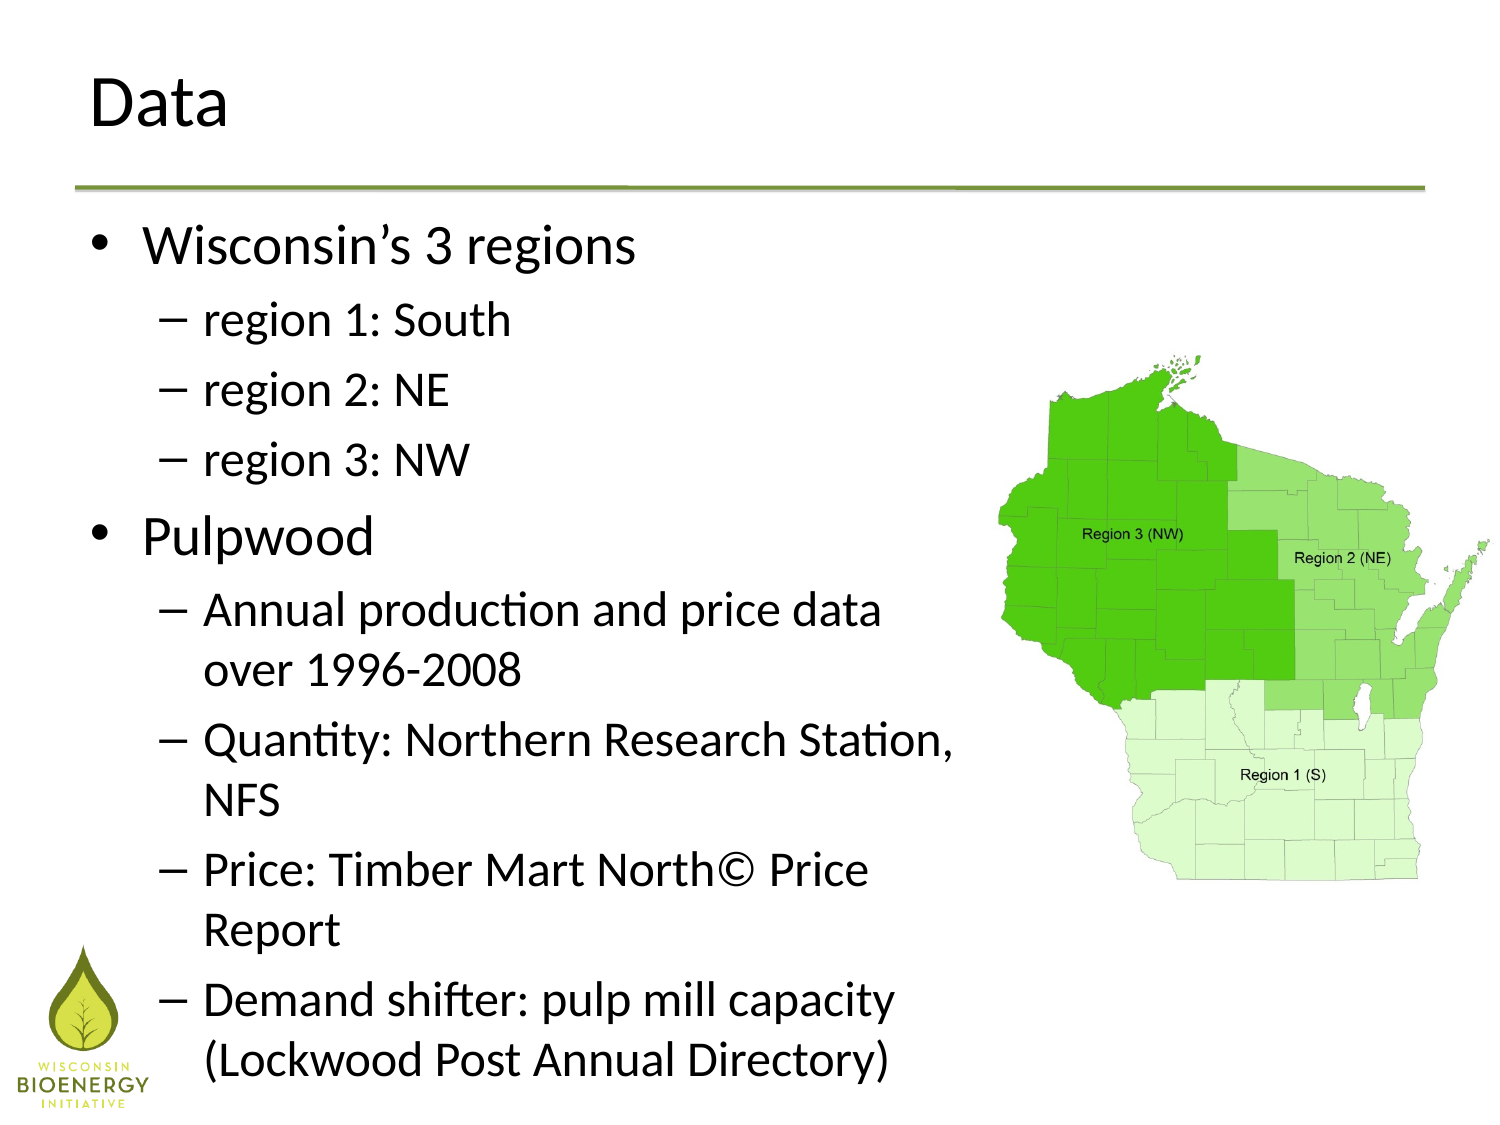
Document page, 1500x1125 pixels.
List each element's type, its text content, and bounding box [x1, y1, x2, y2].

list Wisconsin’s 3 regions region 1: South region 2: NE region 3: NW Pulpwood Annual production and price data over 1996-2008 Quantity: Northern Research Station, NFS Price: Timber Mart North© Price Report Demand shifter: pulp mill capacity (Lockwood Post Annual Directory) [75, 200, 975, 1100]
title Data [75, 45, 1425, 150]
picture [0, 936, 161, 1125]
picture [983, 349, 1498, 893]
